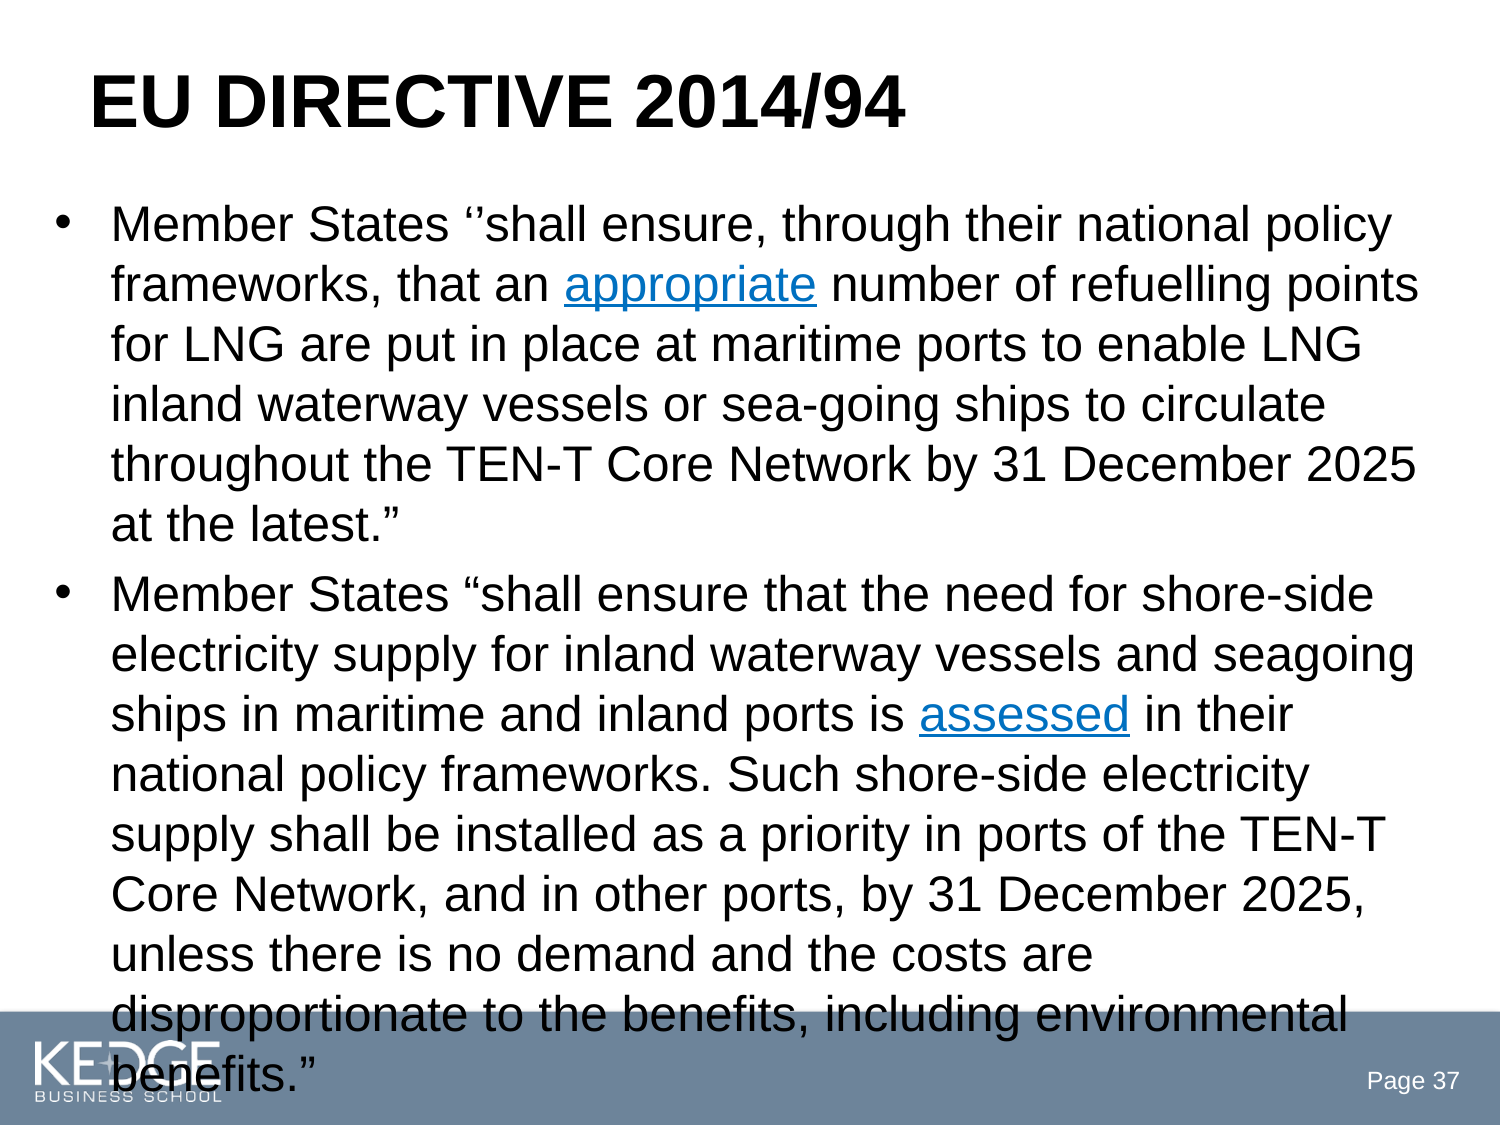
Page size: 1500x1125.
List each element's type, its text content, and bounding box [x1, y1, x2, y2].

title EU Directive 2014/94 [75, 45, 1425, 184]
slide_number Page 37 [923, 1057, 1476, 1118]
picture [35, 1040, 222, 1102]
list Member States ‘’shall ensure, through their national policy frameworks, that an appropriate number of refuelling points for LNG are put in place at maritime ports to enable LNG inland waterway vessels or sea-going ships to circulate throughout the TEN-T Core Network by 31 December 2025 at the latest.” Member States “shall ensure that the need for shore-side electricity supply for inland waterway vessels and seagoing ships in maritime and inland ports is assessed in their national policy frameworks. Such shore-side electricity supply shall be installed as a priority in ports of the TEN-T Core Network, and in other ports, by 31 December 2025, unless there is no demand and the costs are disproportionate to the benefits, including environmental benefits.” [39, 184, 1476, 975]
